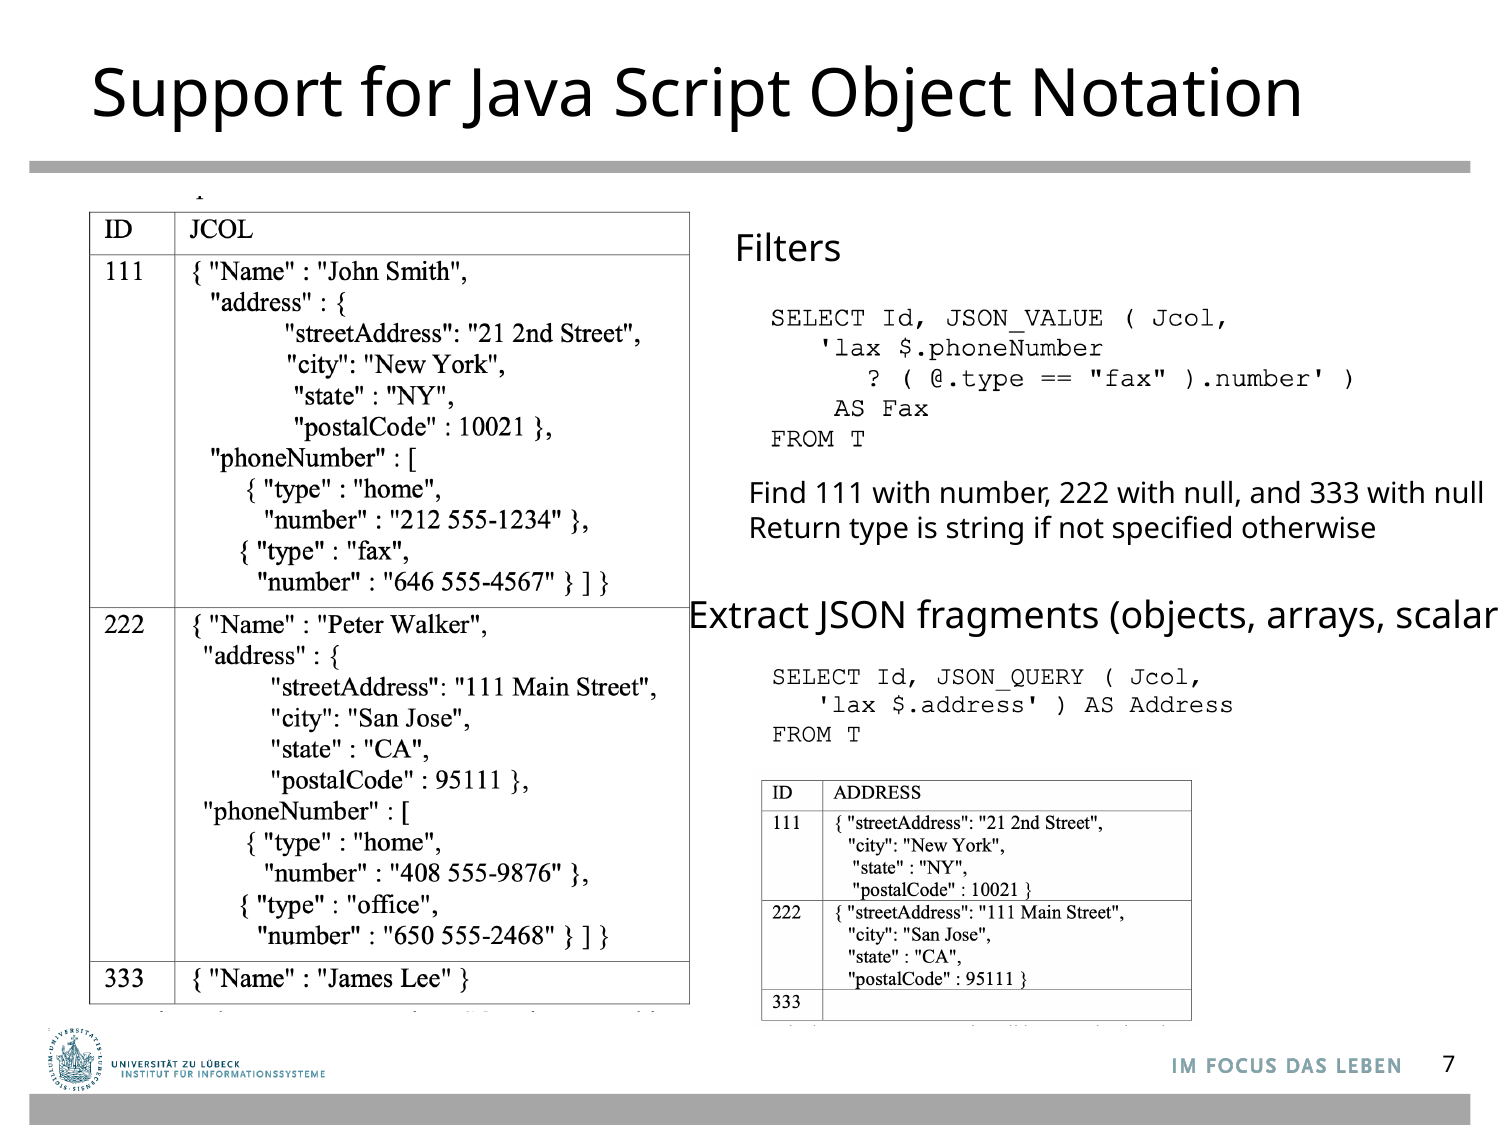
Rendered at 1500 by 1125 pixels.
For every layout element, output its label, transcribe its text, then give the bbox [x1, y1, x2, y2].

text_box Find 111 with number, 222 with null, and 333 with null Return type is string if not specified otherwise [733, 467, 1500, 552]
text_box Filters [719, 216, 857, 277]
text_box Extract JSON fragments (objects, arrays, scalars) [713, 583, 1500, 644]
picture [1173, 1058, 1305, 1073]
slide_number 7 [1305, 1050, 1471, 1083]
title Support for Java Script Object Notation [76, 42, 1427, 126]
picture [751, 770, 1200, 1027]
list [78, 195, 709, 1012]
picture [761, 293, 1370, 465]
picture [761, 658, 1251, 752]
